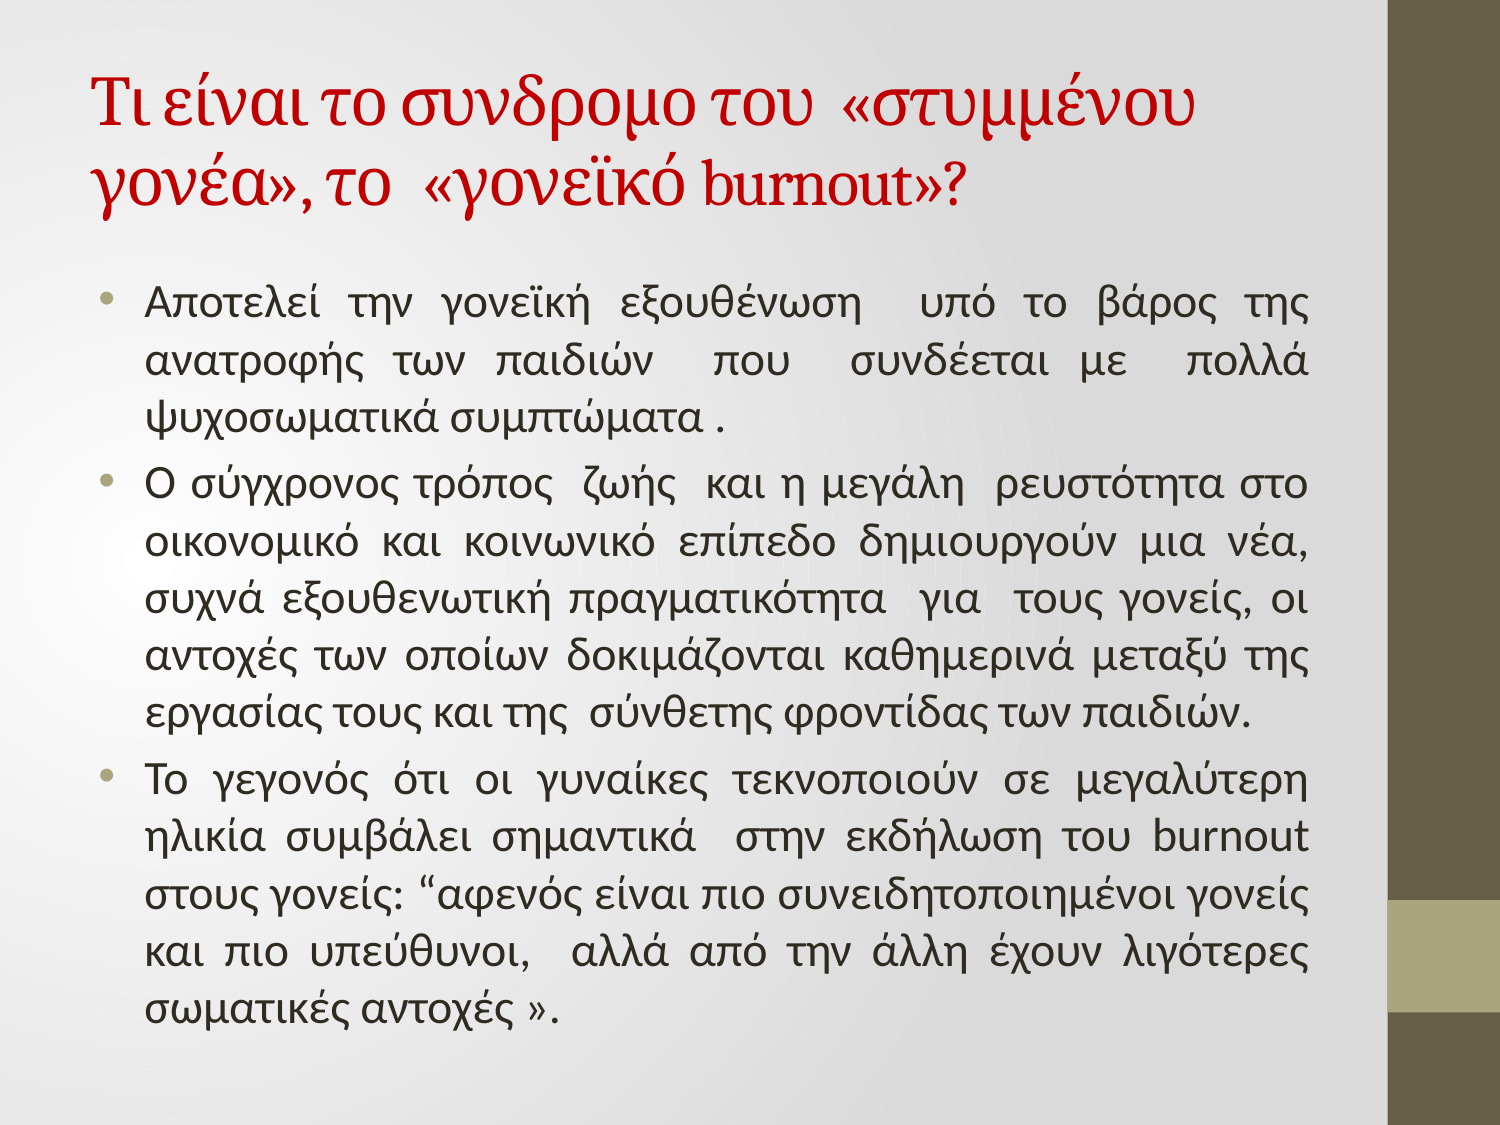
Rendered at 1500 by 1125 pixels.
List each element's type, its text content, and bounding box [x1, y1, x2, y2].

list Αποτελεί την γονεϊκή εξουθένωση υπό το βάρος της ανατροφής των παιδιών που συνδέεται με πολλά ψυχοσωματικά συμπτώματα . Ο σύγχρονος τρόπος ζωής και η μεγάλη ρευστότητα στο οικονομικό και κοινωνικό επίπεδο δημιουργούν μια νέα, συχνά εξουθενωτική πραγματικότητα για τους γονείς, οι αντοχές των οποίων δοκιμάζονται καθημερινά μεταξύ της εργασίας τους και της σύνθετης φροντίδας των παιδιών. Το γεγονός ότι οι γυναίκες τεκνοποιούν σε μεγαλύτερη ηλικία συμβάλει σημαντικά στην εκδήλωση του burnout στους γονείς: “αφενός είναι πιο συνειδητοποιημένοι γονείς και πιο υπεύθυνοι, αλλά από την άλλη έχουν λιγότερες σωματικές αντοχές ». [75, 262, 1325, 1050]
title Τι είναι το συνδρομο του «στυμμένου γονέα», το «γονεϊκό burnout»? [75, 45, 1325, 233]
